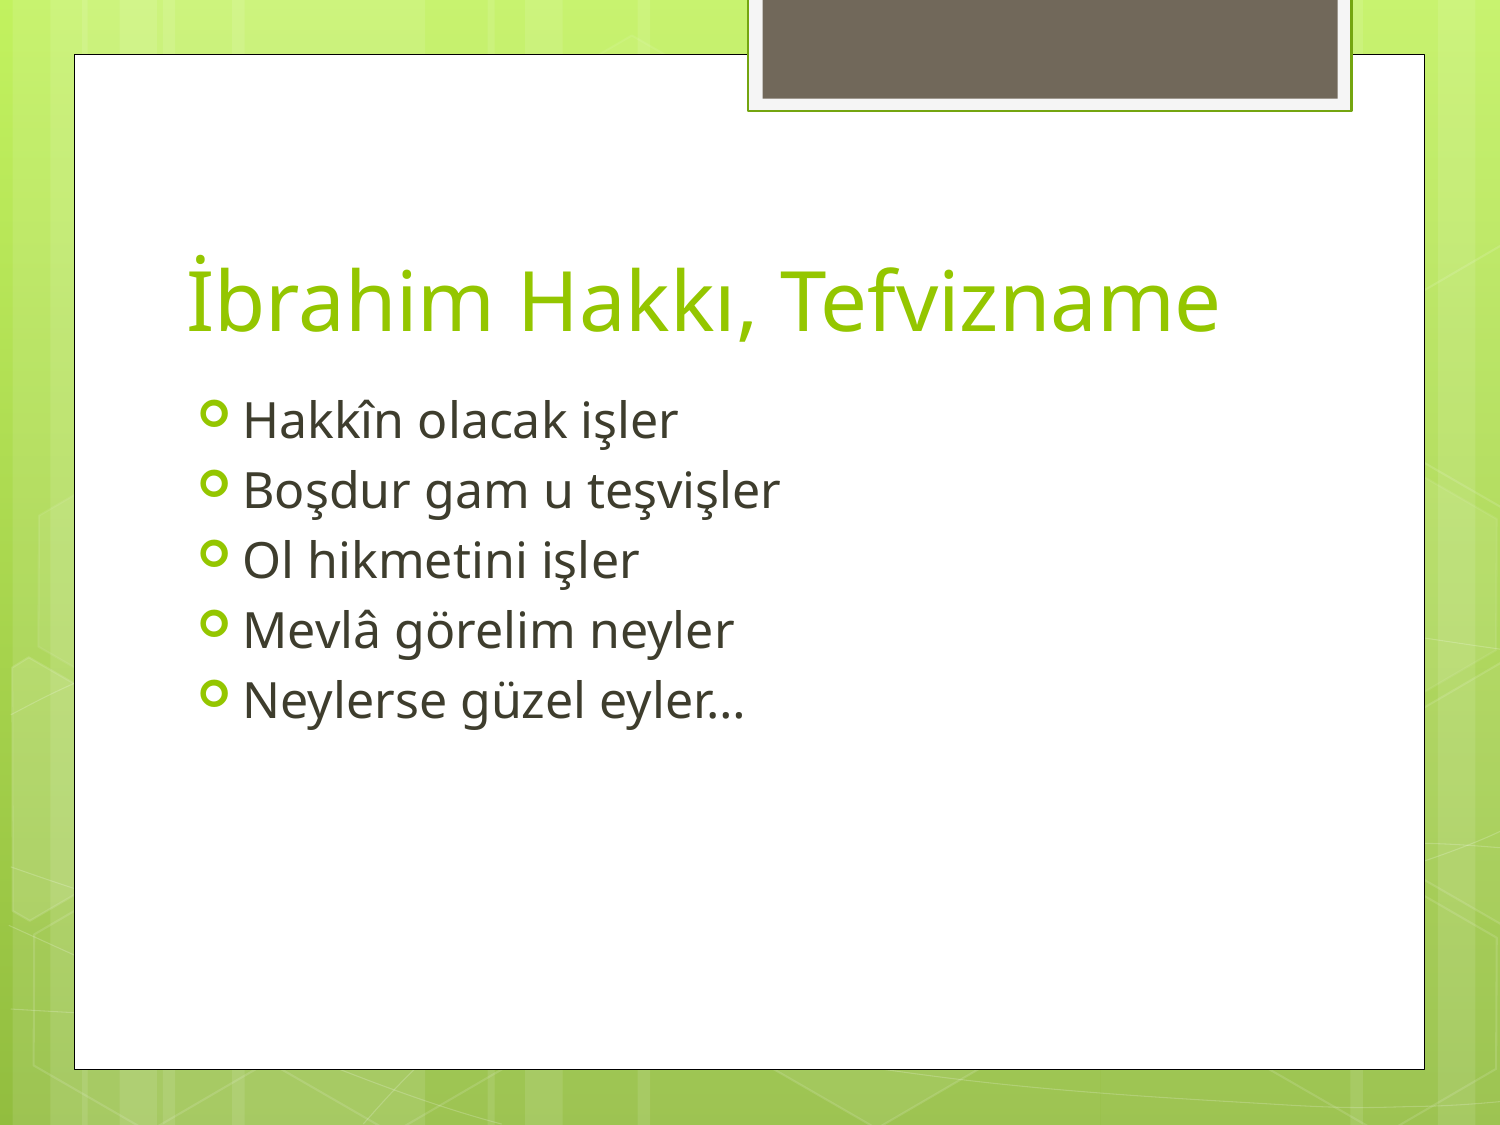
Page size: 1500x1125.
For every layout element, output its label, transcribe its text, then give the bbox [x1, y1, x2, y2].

list Hakkîn olacak işler Boşdur gam u teşvişler Ol hikmetini işler Mevlâ görelim neyler Neylerse güzel eyler… [171, 381, 1283, 957]
title İbrahim Hakkı, Tefvizname [171, 168, 1324, 357]
